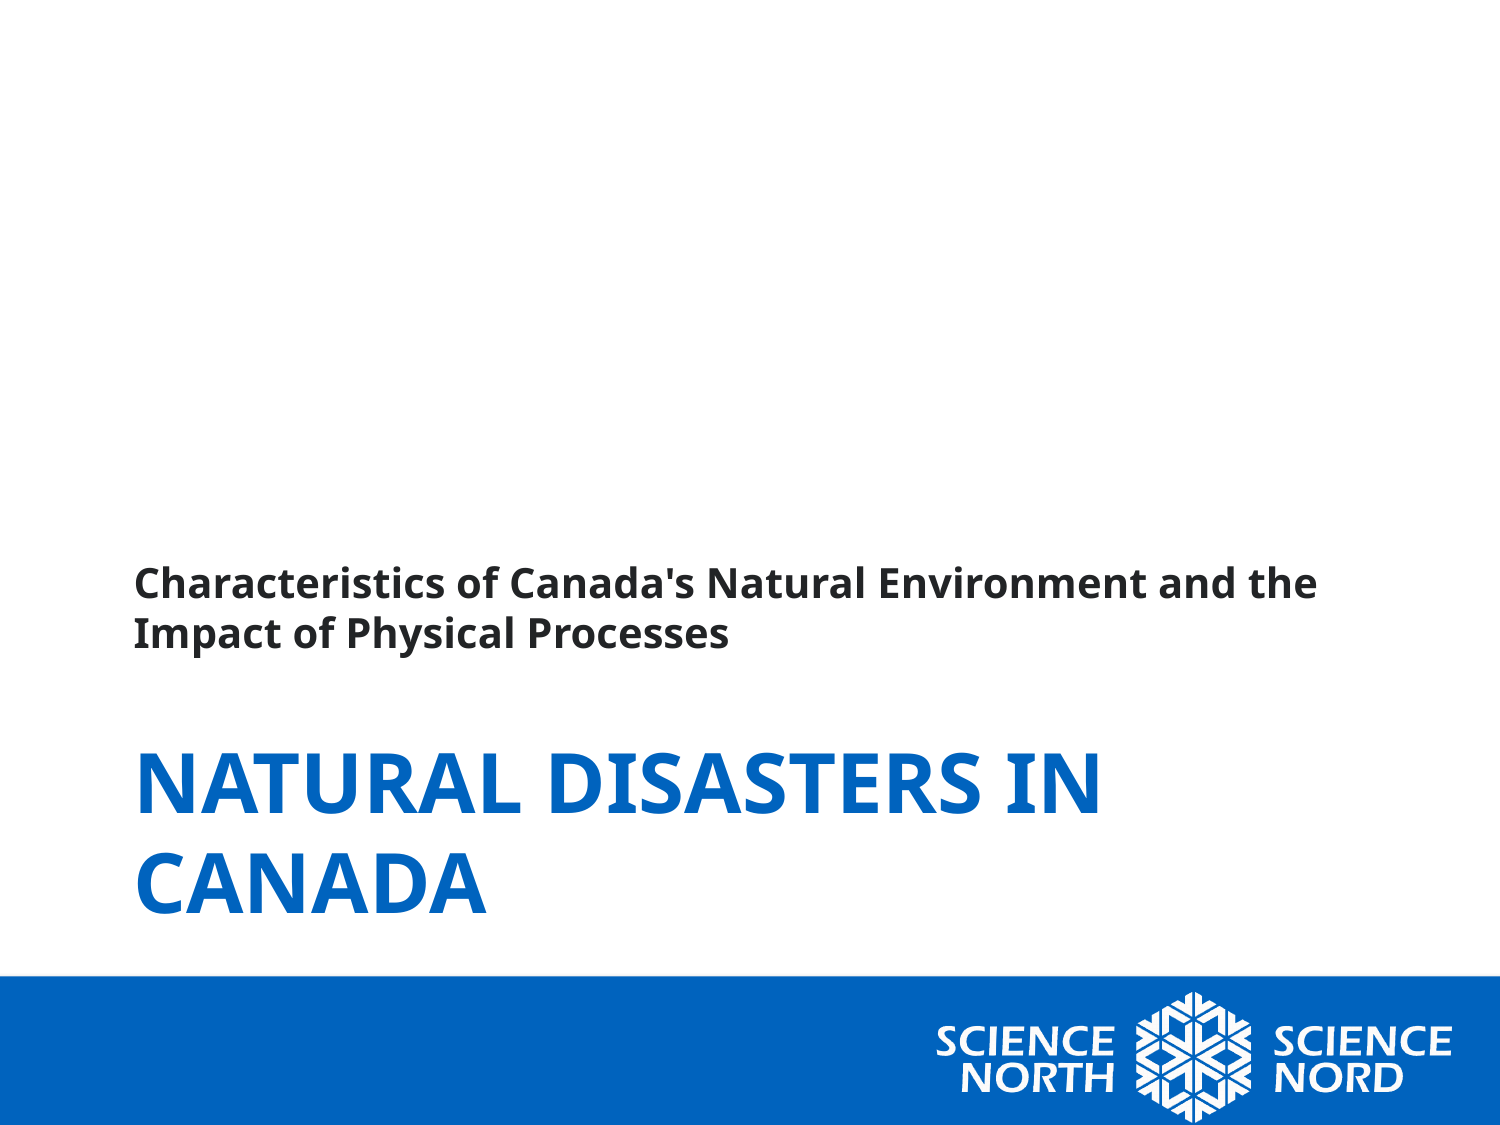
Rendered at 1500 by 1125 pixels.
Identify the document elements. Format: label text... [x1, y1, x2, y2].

list Characteristics of Canada's Natural Environment and the Impact of Physical Processes [118, 476, 1394, 723]
picture [936, 991, 1453, 1123]
title Natural disasters in Canada [118, 723, 1394, 947]
